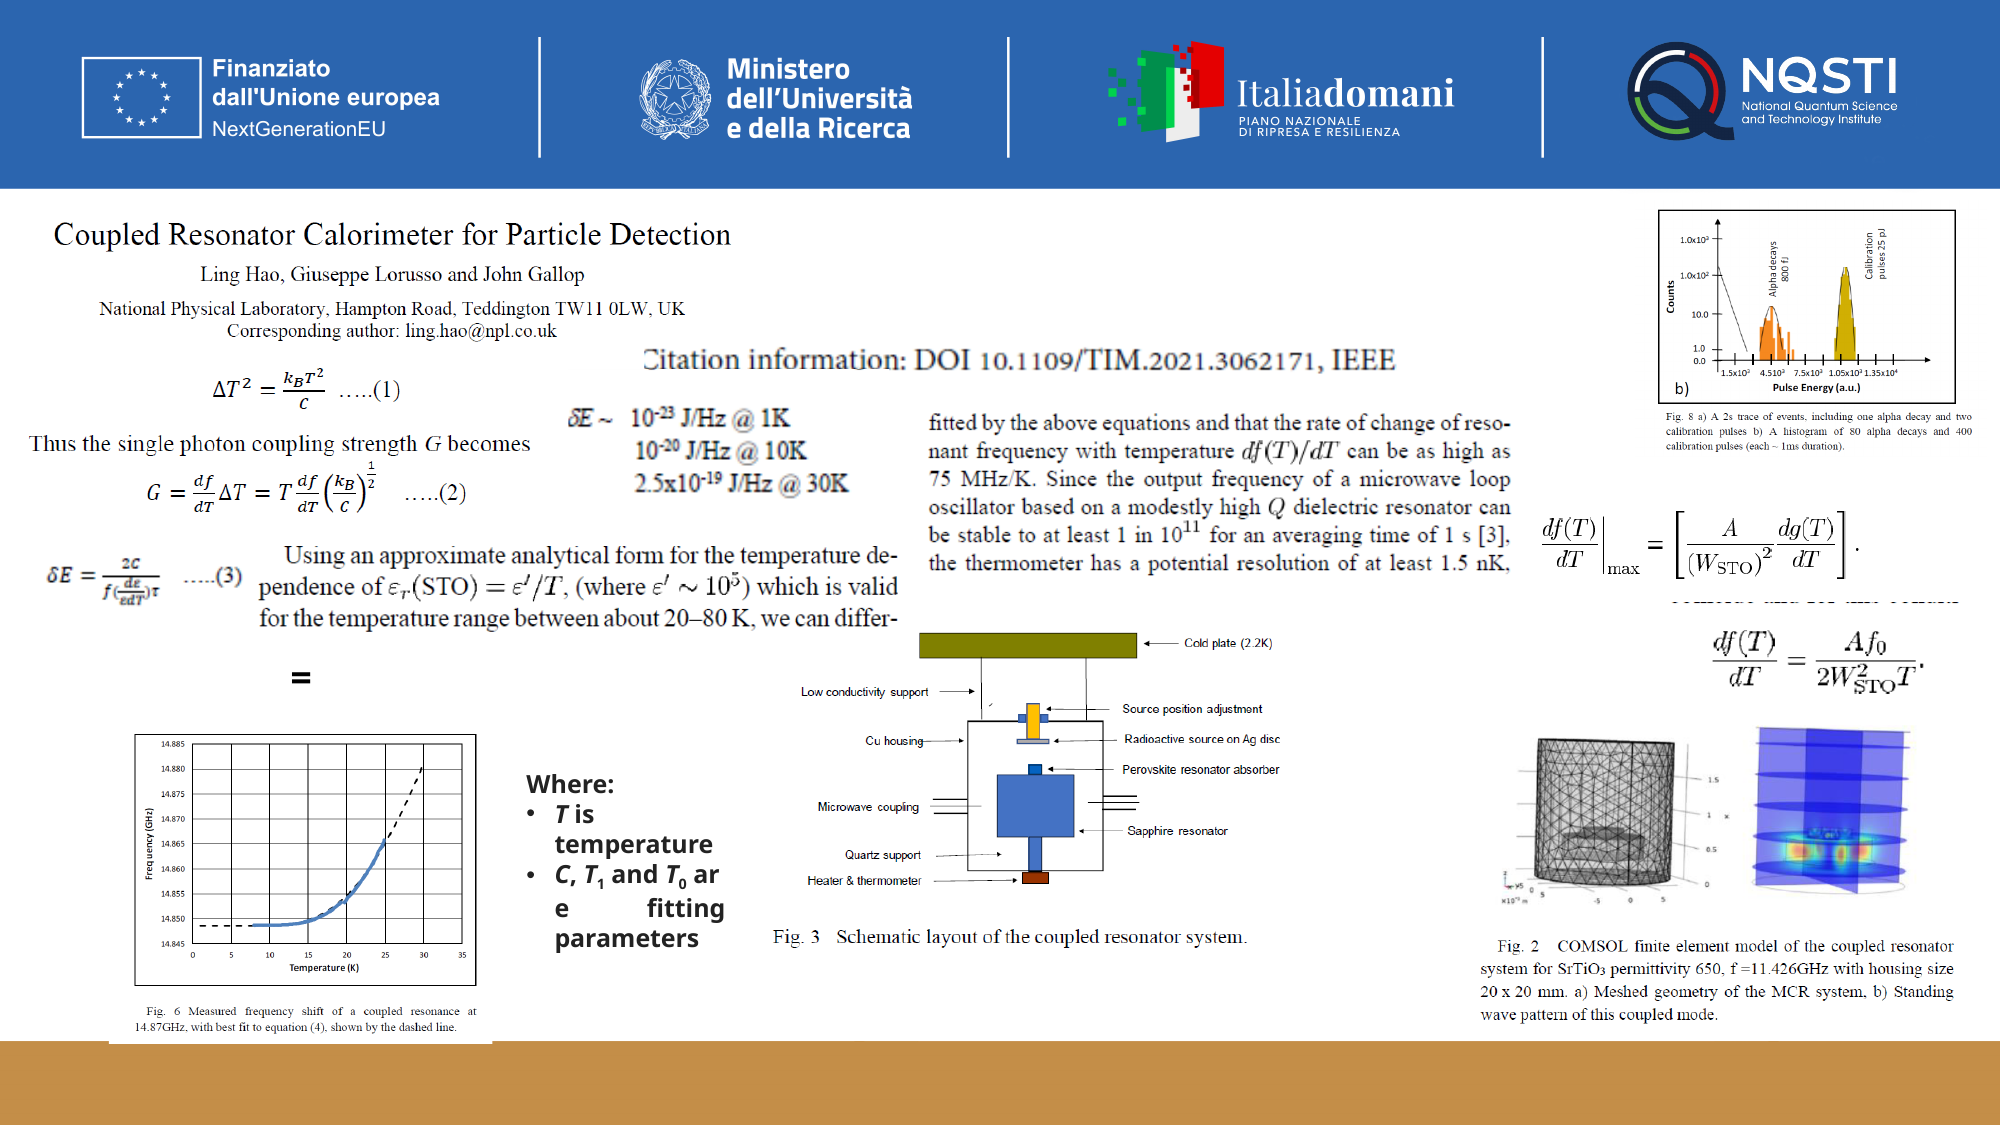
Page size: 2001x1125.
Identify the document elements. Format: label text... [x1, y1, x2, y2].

picture [0, 711, 2000, 1125]
picture [1464, 711, 1965, 1025]
picture [2, 201, 1873, 596]
text_box Where: T is temperature C, T1 and T0 are fitting parameters [511, 761, 741, 960]
picture [0, 0, 2000, 196]
picture [13, 538, 1327, 958]
picture [1634, 200, 1987, 457]
picture [1660, 602, 1961, 706]
